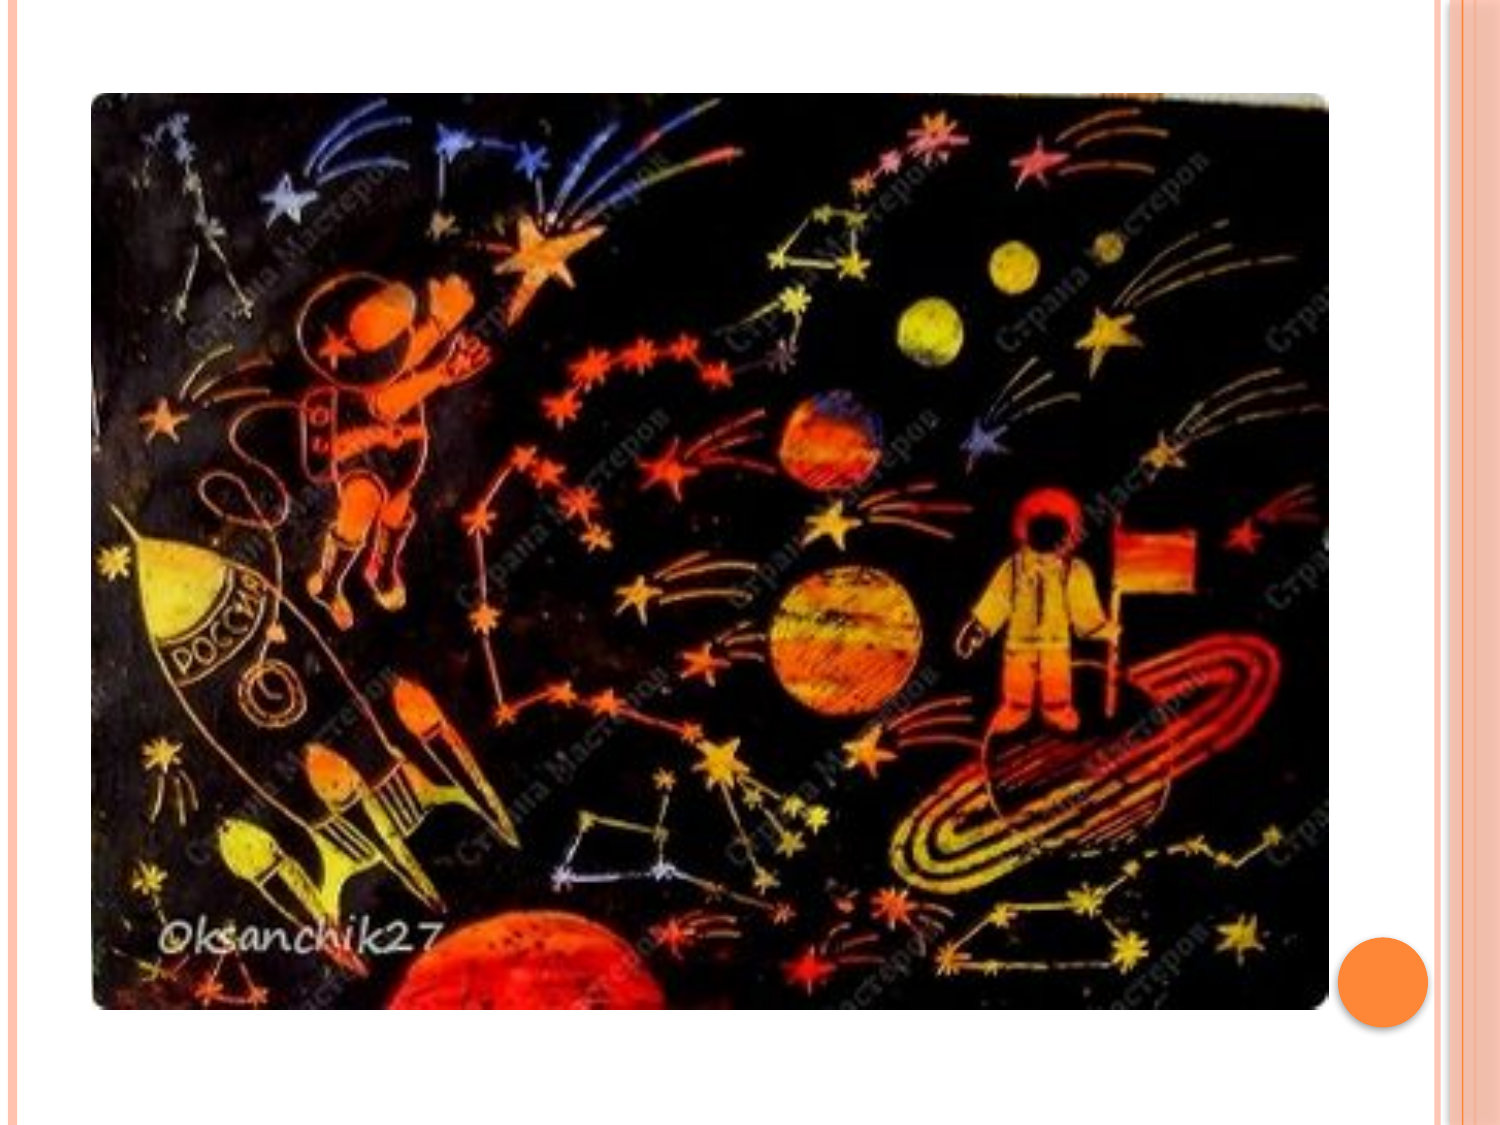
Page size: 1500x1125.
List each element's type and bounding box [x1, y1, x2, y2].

list [90, 92, 1330, 1010]
